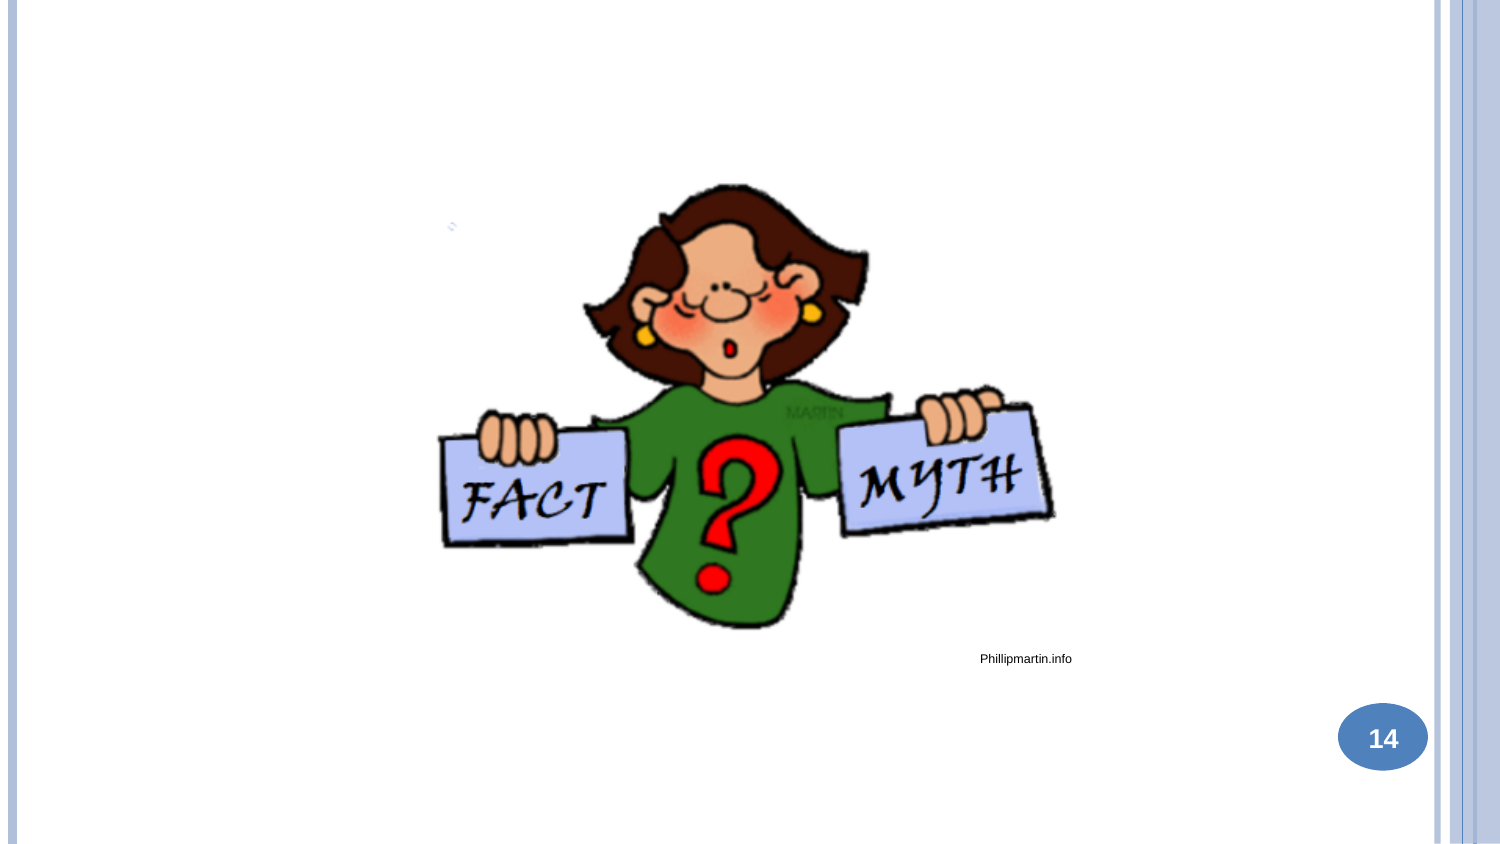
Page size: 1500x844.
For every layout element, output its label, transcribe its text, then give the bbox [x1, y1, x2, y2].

slide_number 14 [1333, 705, 1434, 770]
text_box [429, 171, 1089, 675]
